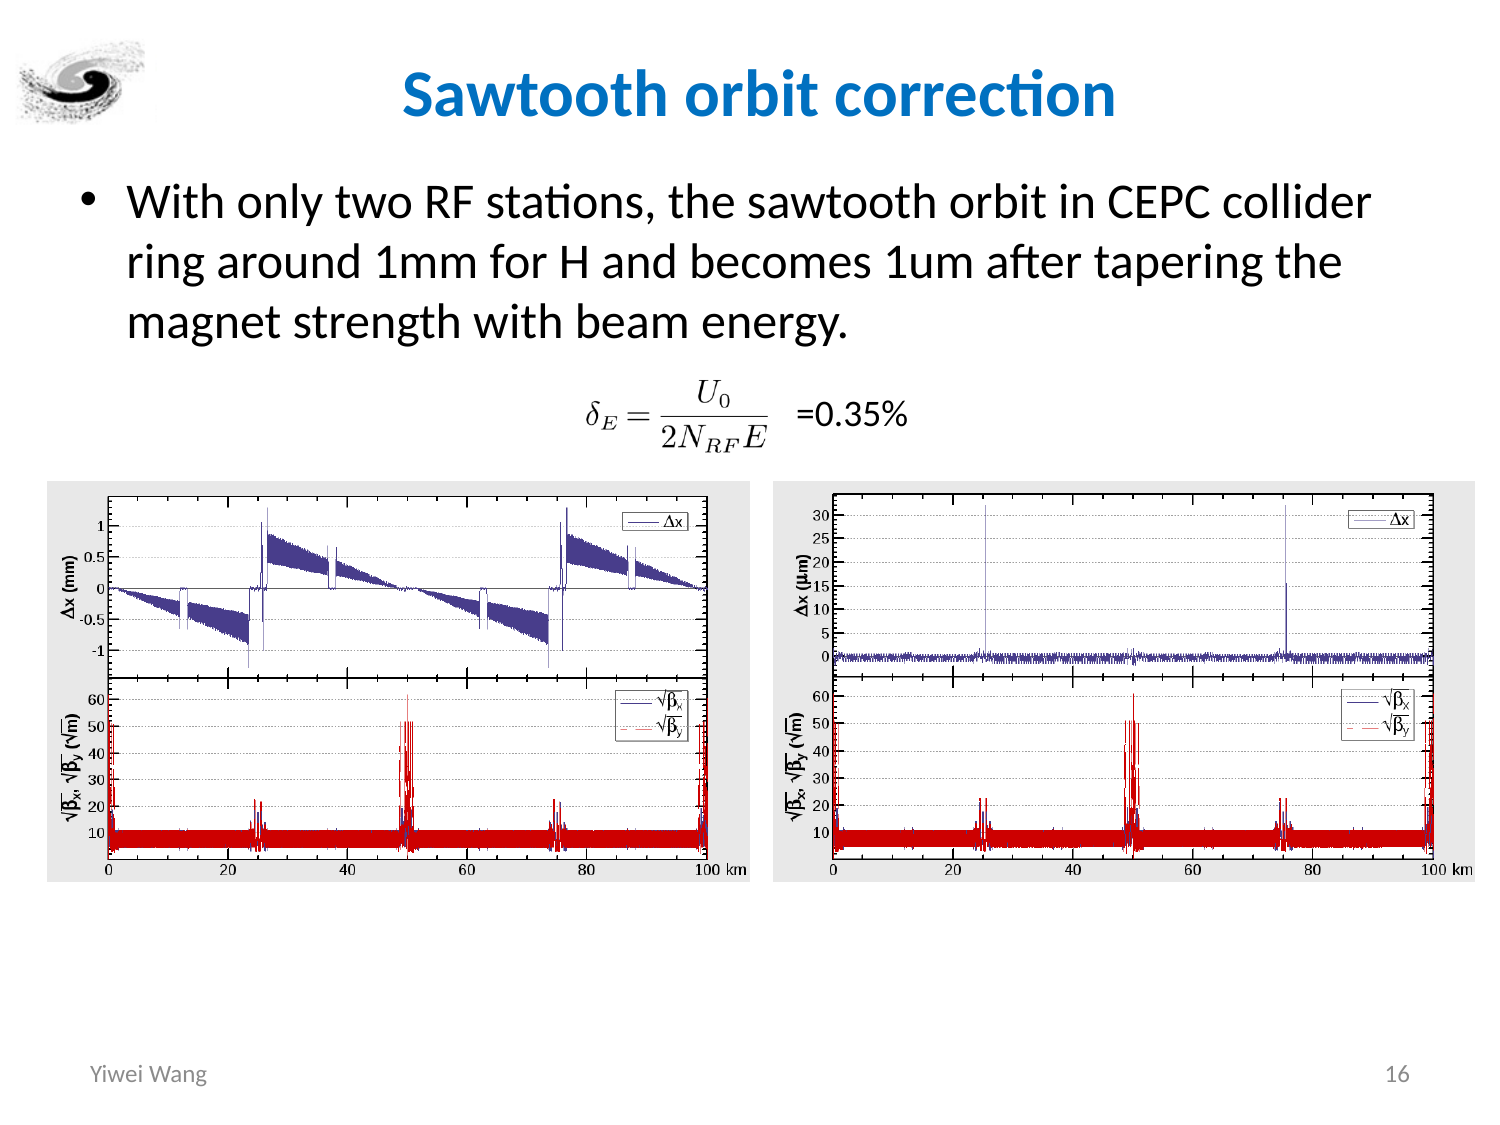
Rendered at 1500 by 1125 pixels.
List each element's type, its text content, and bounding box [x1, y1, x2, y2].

slide_number 16 [1074, 1042, 1425, 1103]
slide_number Yiwei Wang [75, 1042, 425, 1103]
picture [5, 7, 157, 150]
picture [46, 480, 751, 882]
picture [773, 480, 1475, 882]
text_box Sawtooth orbit correction [85, 0, 1435, 183]
text_box With only two RF stations, the sawtooth orbit in CEPC collider ring around 1mm for H and becomes 1um after tapering the magnet strength with beam energy. [64, 160, 1411, 356]
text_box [556, 370, 1070, 457]
